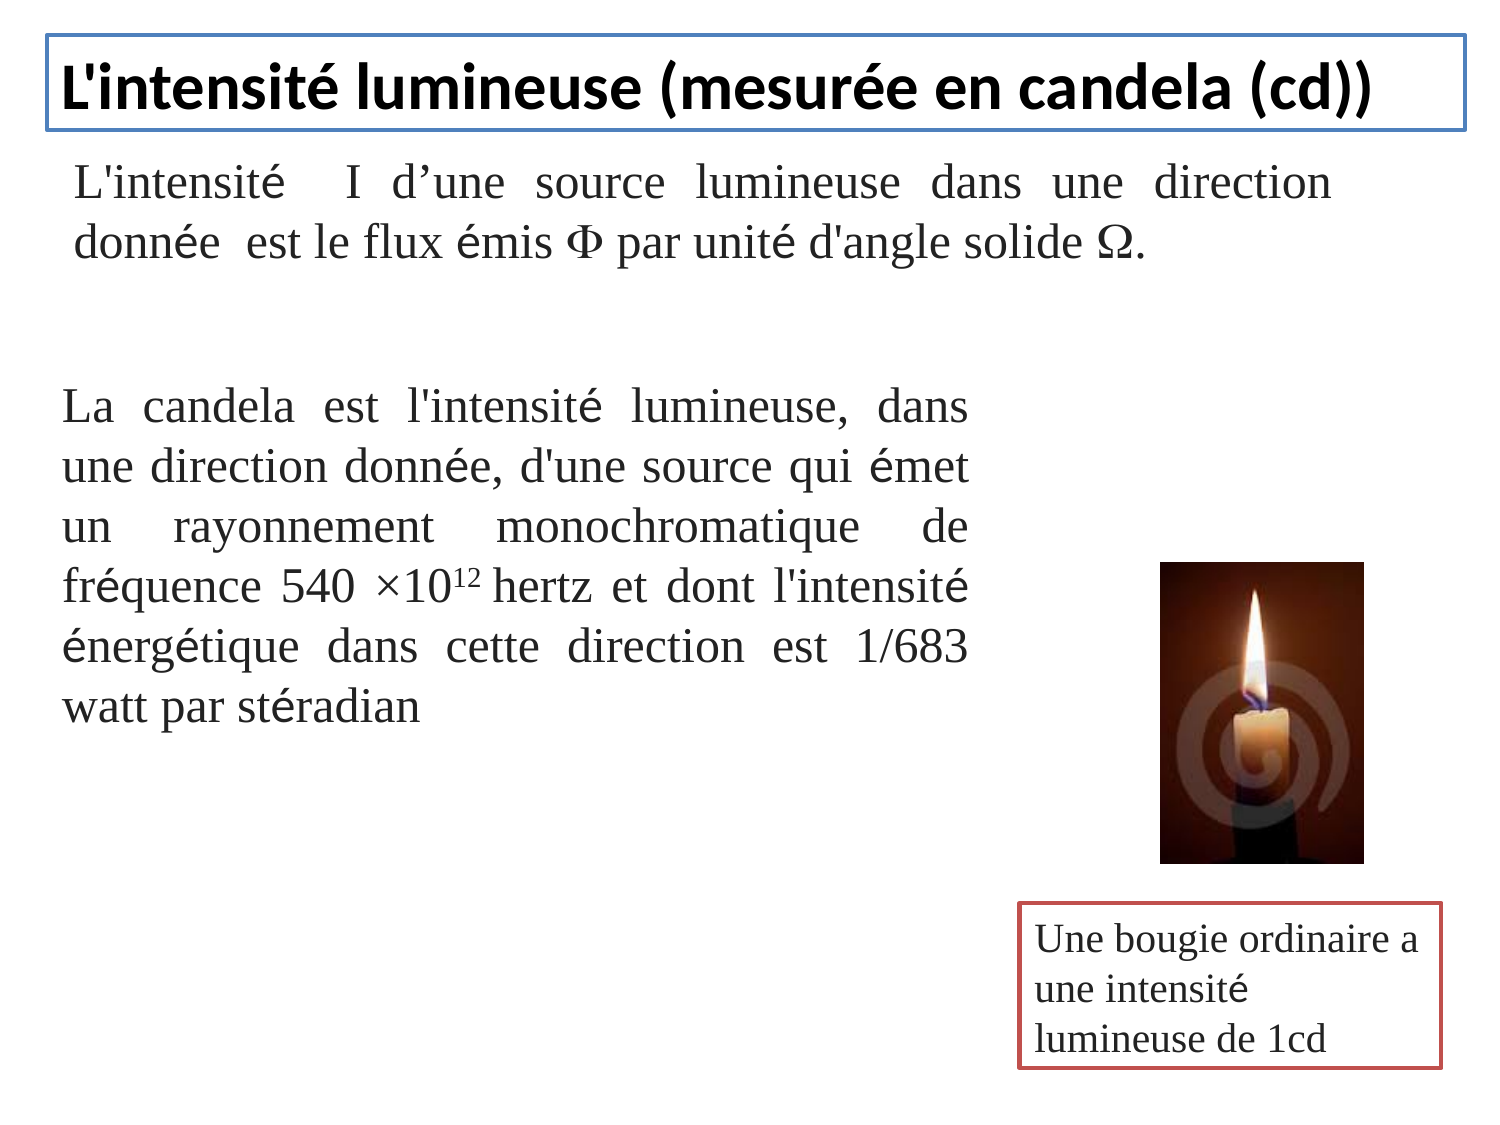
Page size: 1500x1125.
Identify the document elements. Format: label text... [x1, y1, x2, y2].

text_box L'intensité I d’une source lumineuse dans une direction donnée est le flux émis  par unité d'angle solide . [58, 141, 1348, 277]
text_box La candela est l'intensité lumineuse, dans une direction donnée, d'une source qui émet un rayonnement monochromatique de fréquence 540 ×1012 hertz et dont l'intensité énergétique dans cette direction est 1/683 watt par stéradian [46, 365, 985, 741]
picture [1159, 562, 1364, 865]
text_box L'intensité lumineuse (mesurée en candela (cd)) [45, 33, 1467, 132]
text_box Une bougie ordinaire a une intensité lumineuse de 1cd [1017, 901, 1443, 1070]
